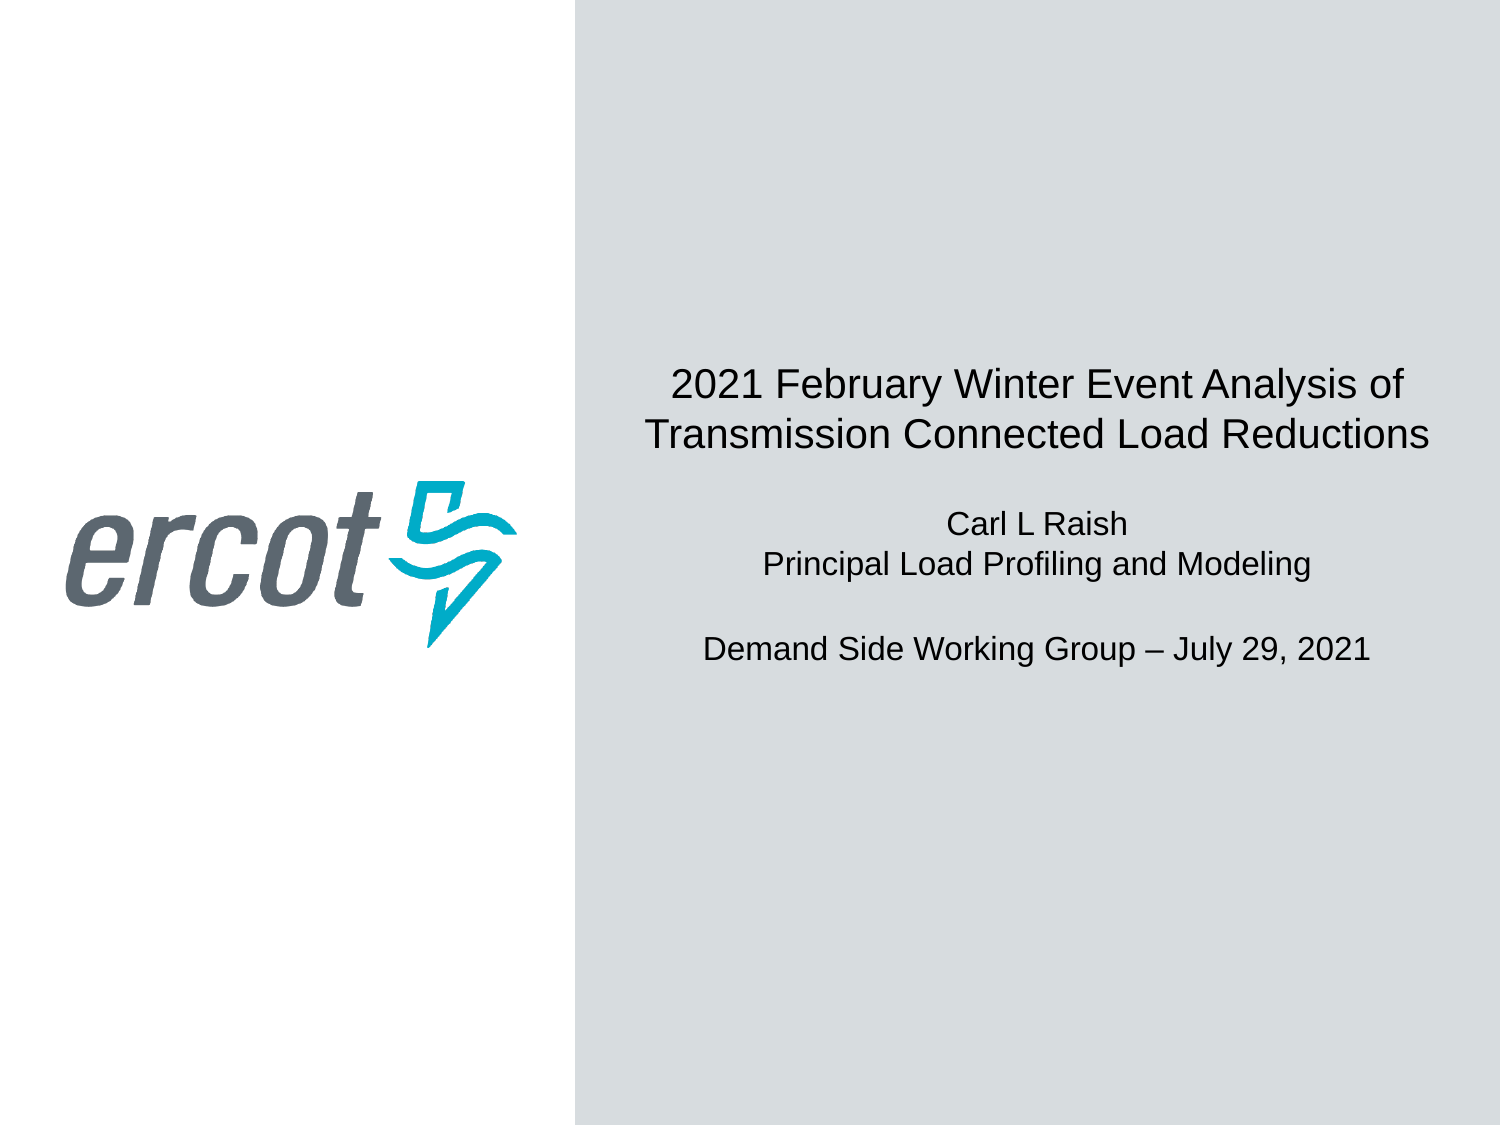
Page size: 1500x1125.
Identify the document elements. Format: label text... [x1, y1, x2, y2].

text_box 2021 February Winter Event Analysis of Transmission Connected Load Reductions Carl L Raish Principal Load Profiling and Modeling Demand Side Working Group – July 29, 2021 [612, 349, 1463, 675]
picture [56, 471, 525, 654]
